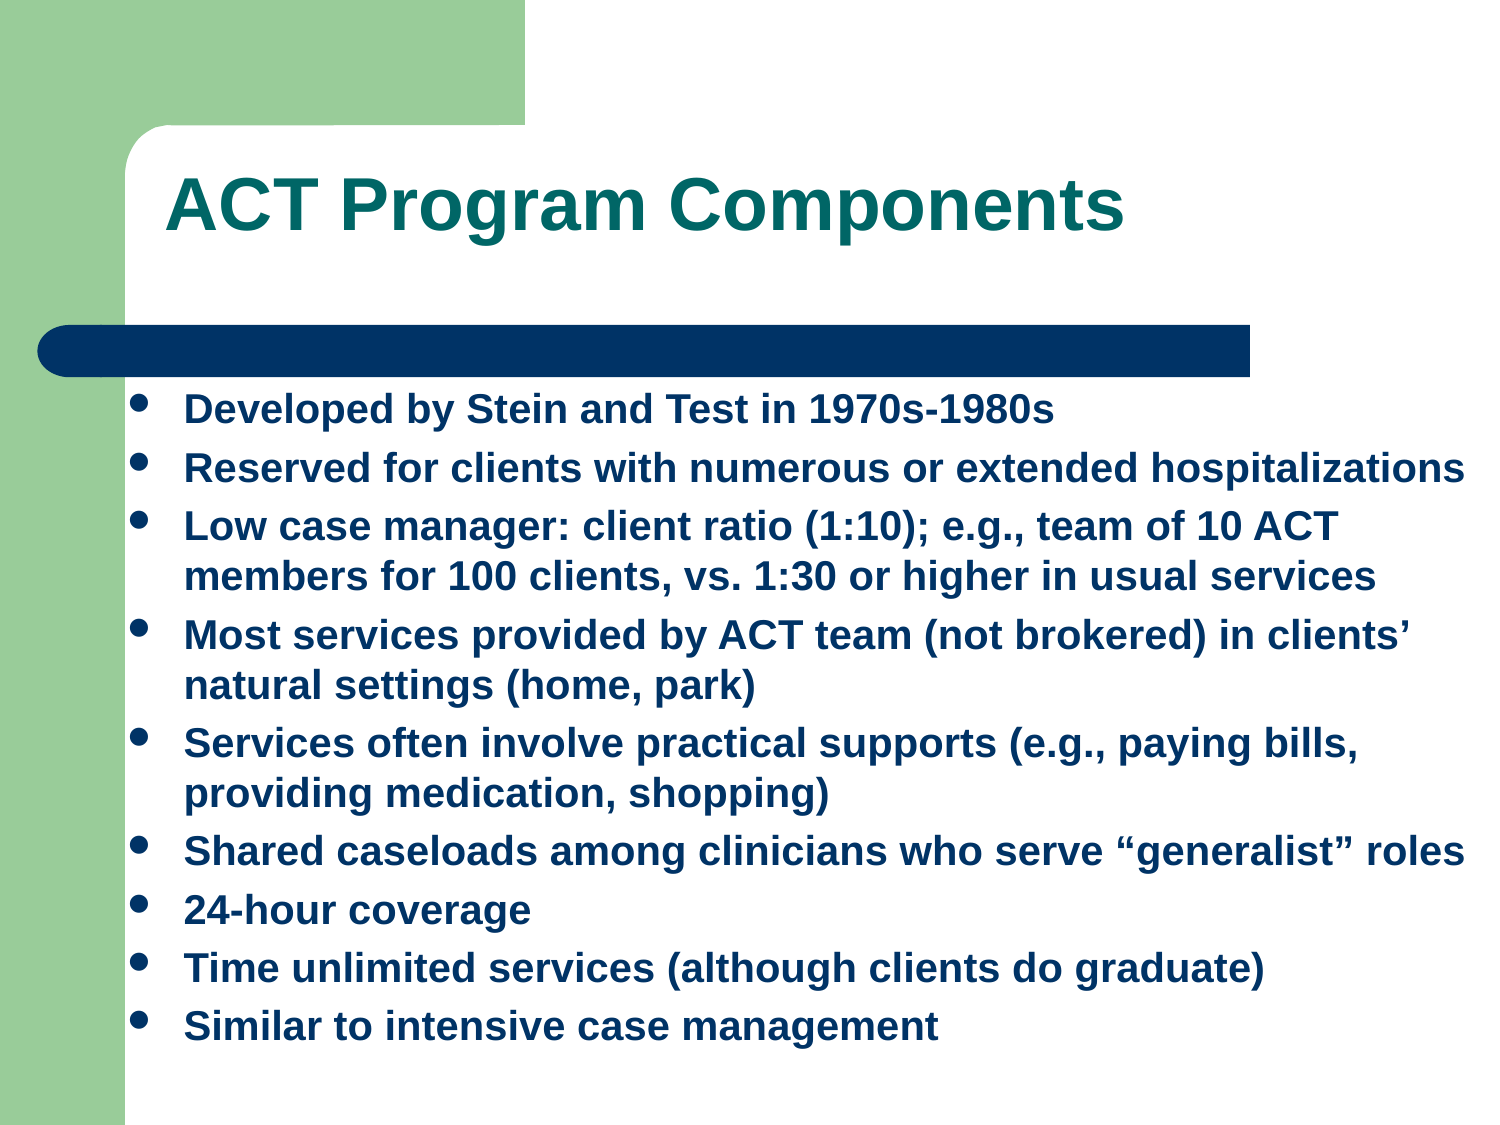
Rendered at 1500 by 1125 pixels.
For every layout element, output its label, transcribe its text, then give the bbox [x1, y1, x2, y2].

text_box Developed by Stein and Test in 1970s-1980s Reserved for clients with numerous or extended hospitalizations Low case manager: client ratio (1:10); e.g., team of 10 ACT members for 100 clients, vs. 1:30 or higher in usual services Most services provided by ACT team (not brokered) in clients’ natural settings (home, park) Services often involve practical supports (e.g., paying bills, providing medication, shopping) Shared caseloads among clinicians who serve “generalist” roles 24-hour coverage Time unlimited services (although clients do graduate) Similar to intensive case management [112, 374, 1488, 1113]
text_box ACT Program Components [149, 124, 1425, 288]
